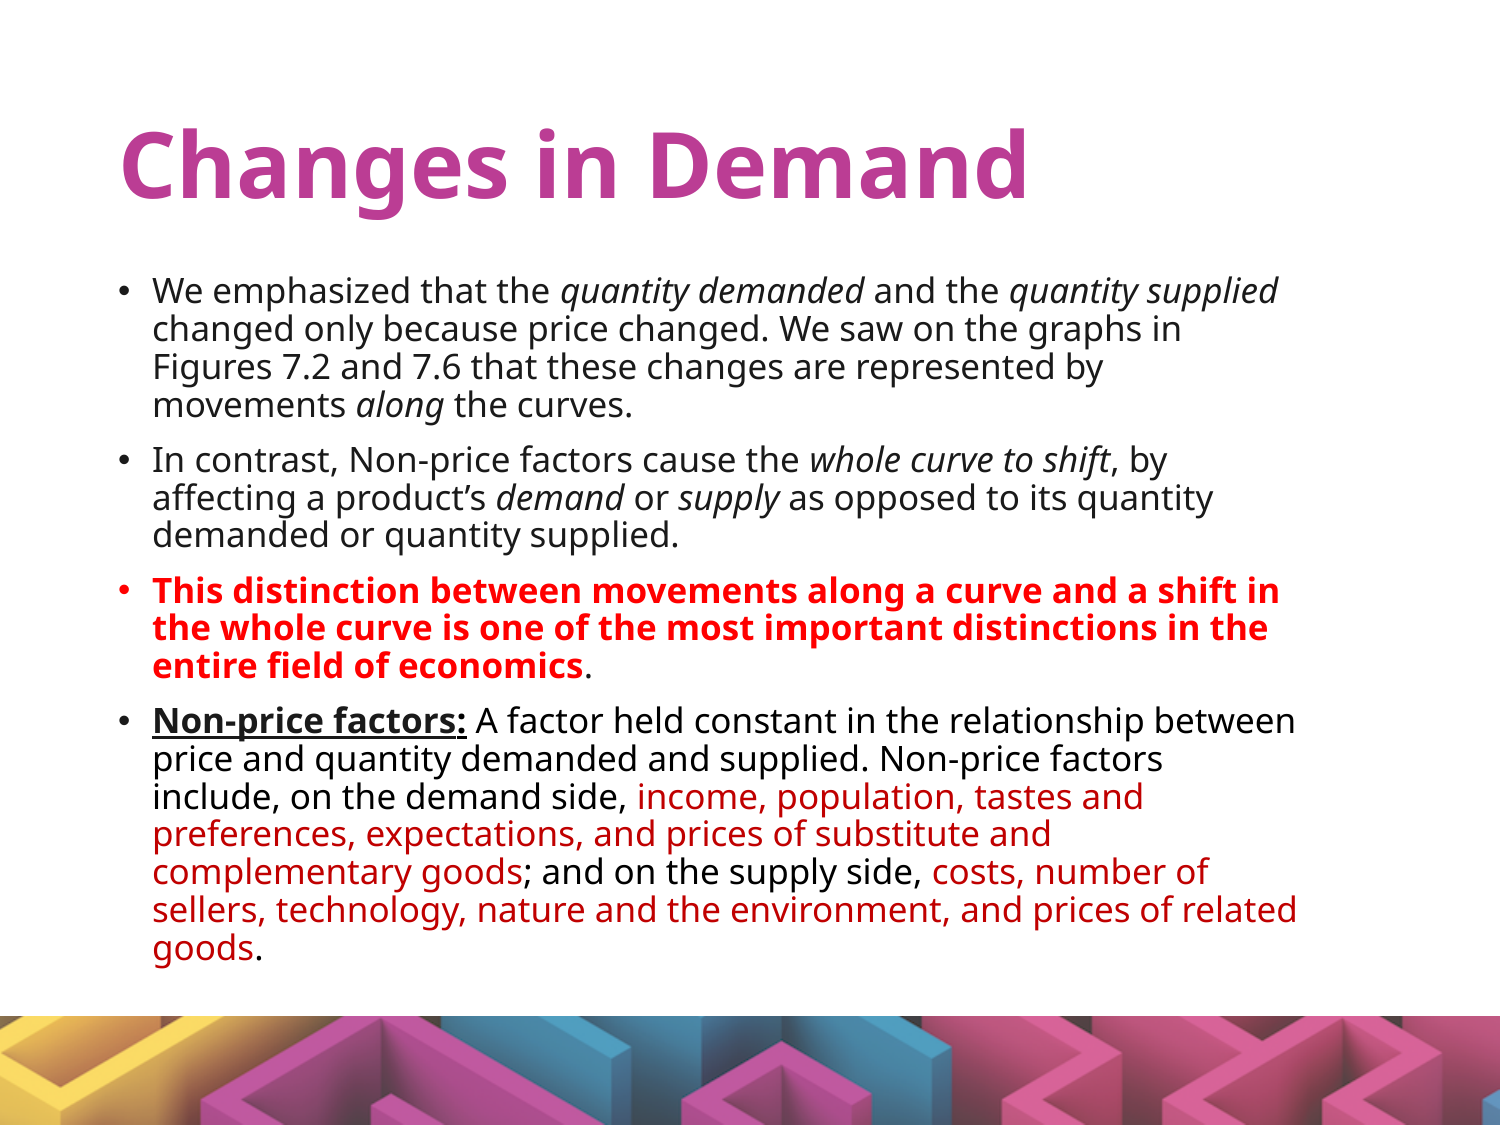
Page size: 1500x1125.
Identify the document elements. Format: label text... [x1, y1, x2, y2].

list We emphasized that the quantity demanded and the quantity supplied changed only because price changed. We saw on the graphs in Figures 7.2 and 7.6 that these changes are represented by movements along the curves. In contrast, Non-price factors cause the whole curve to shift, by affecting a product’s demand or supply as opposed to its quantity demanded or quantity supplied. This distinction between movements along a curve and a shift in the whole curve is one of the most important distinctions in the entire field of economics. Non-price factors: A factor held constant in the relationship between price and quantity demanded and supplied. Non-price factors include, on the demand side, income, population, tastes and preferences, expectations, and prices of substitute and complementary goods; and on the supply side, costs, number of sellers, technology, nature and the environment, and prices of related goods. [103, 278, 1316, 981]
picture [0, 1016, 1500, 1125]
text_box Changes in Demand [103, 59, 1397, 278]
